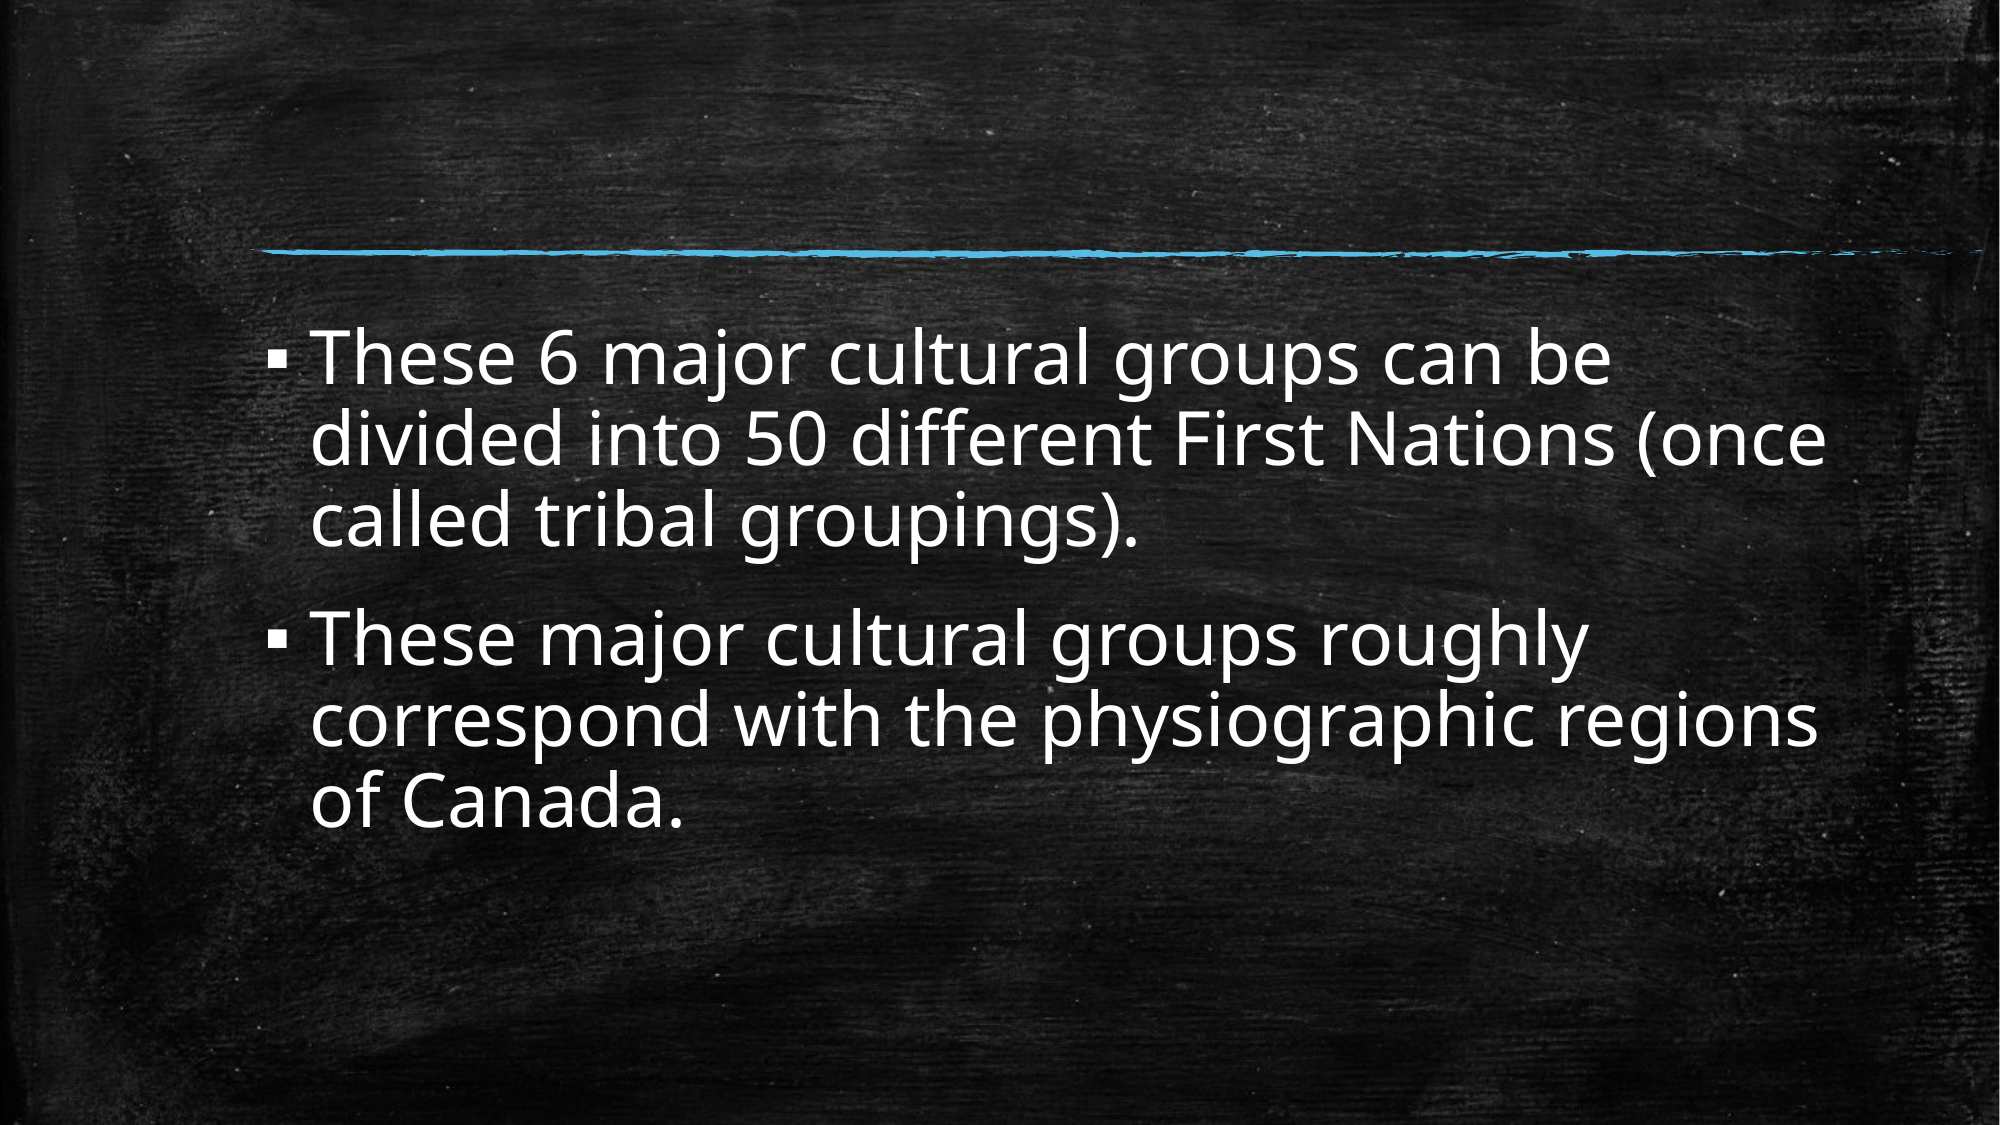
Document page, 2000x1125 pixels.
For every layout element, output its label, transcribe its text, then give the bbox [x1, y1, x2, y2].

list These 6 major cultural groups can be divided into 50 different First Nations (once called tribal groupings). These major cultural groups roughly correspond with the physiographic regions of Canada. [249, 312, 1863, 1013]
